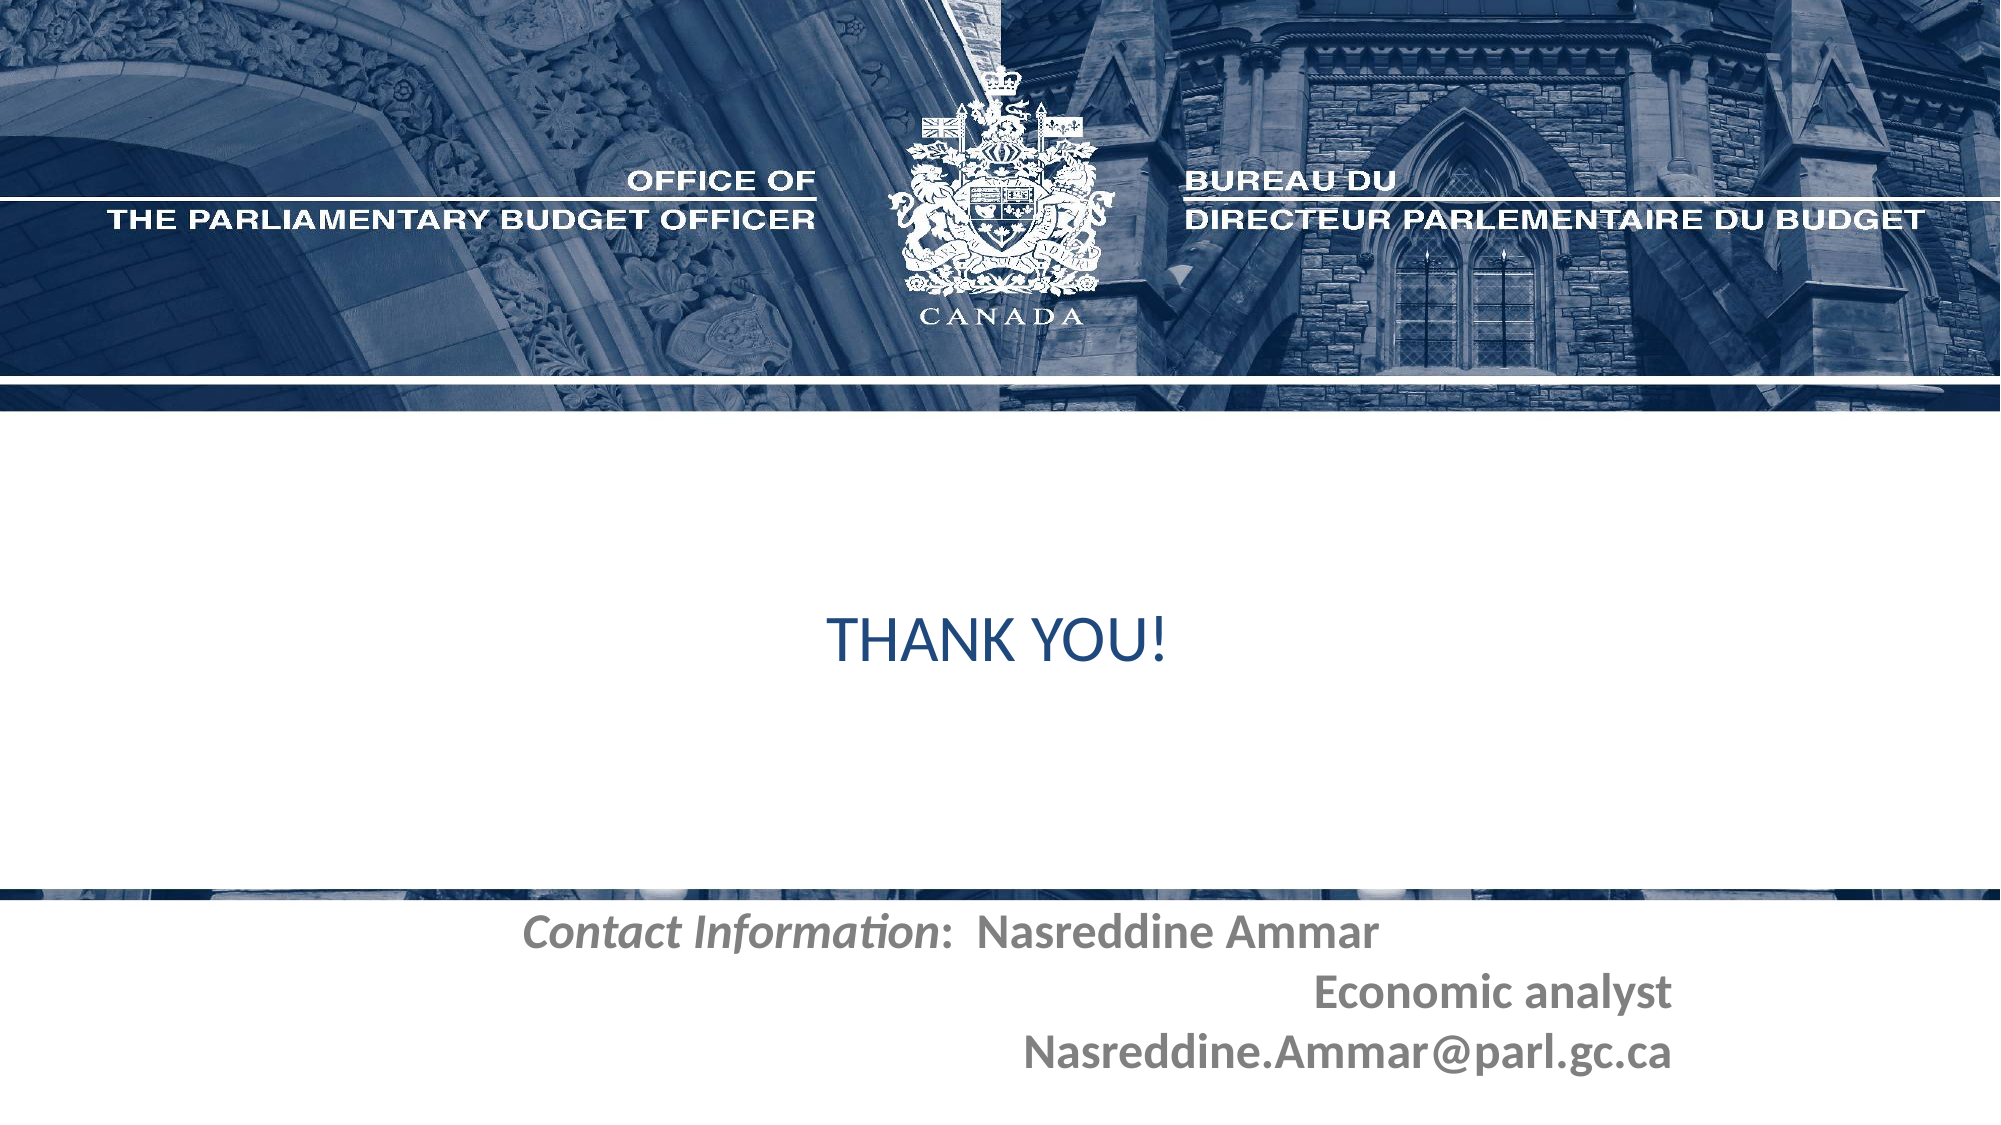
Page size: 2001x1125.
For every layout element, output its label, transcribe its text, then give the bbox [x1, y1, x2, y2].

title THANK YOU! [298, 532, 1699, 638]
text_box Contact Information: Nasreddine Ammar Economic analyst Nasreddine.Ammar@parl.gc.ca [312, 937, 1688, 1039]
text_box [324, 948, 1750, 1050]
picture [0, 0, 2000, 1111]
